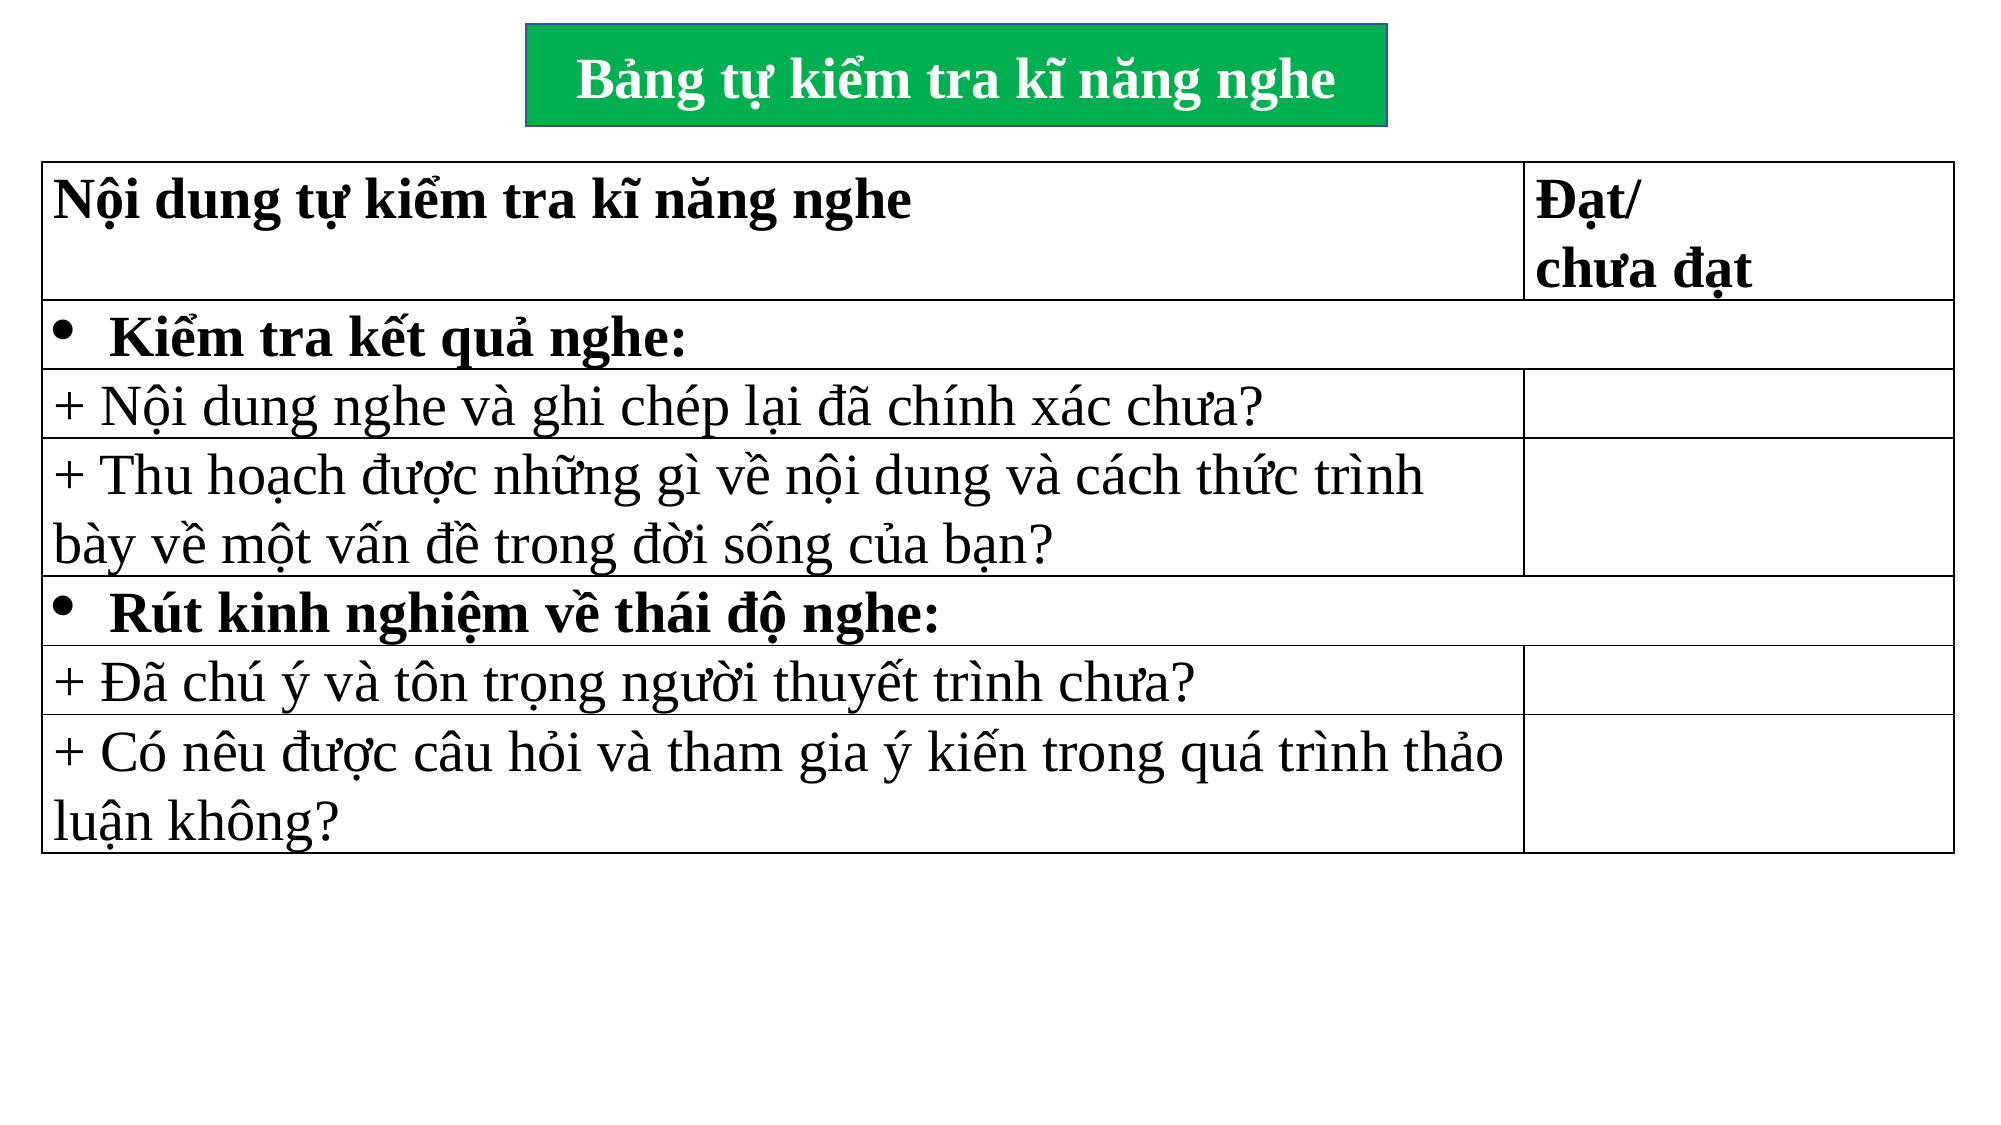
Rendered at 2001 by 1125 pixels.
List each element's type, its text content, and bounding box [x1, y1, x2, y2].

table_cell + Thu hoạch được những gì về nội dung và cách thức trình bày về một vấn đề trong đời sống của bạn? [43, 439, 1523, 575]
table_cell + Có nêu được câu hỏi và tham gia ý kiến trong quá trình thảo luận không? [43, 715, 1523, 852]
table_cell [1525, 715, 1953, 852]
table_cell [1525, 370, 1953, 437]
table_cell Rút kinh nghiệm về thái độ nghe: [43, 577, 1953, 645]
table_cell Kiểm tra kết quả nghe: [43, 301, 1953, 368]
table_cell [1525, 646, 1953, 714]
table_header Đạt/ chưa đạt [1525, 163, 1953, 299]
text_box Bảng tự kiểm tra kĩ năng nghe [525, 23, 1388, 127]
table_header Nội dung tự kiểm tra kĩ năng nghe [43, 163, 1523, 299]
table_cell + Đã chú ý và tôn trọng người thuyết trình chưa? [43, 646, 1523, 714]
table_cell + Nội dung nghe và ghi chép lại đã chính xác chưa? [43, 370, 1523, 437]
table_cell [1525, 439, 1953, 575]
